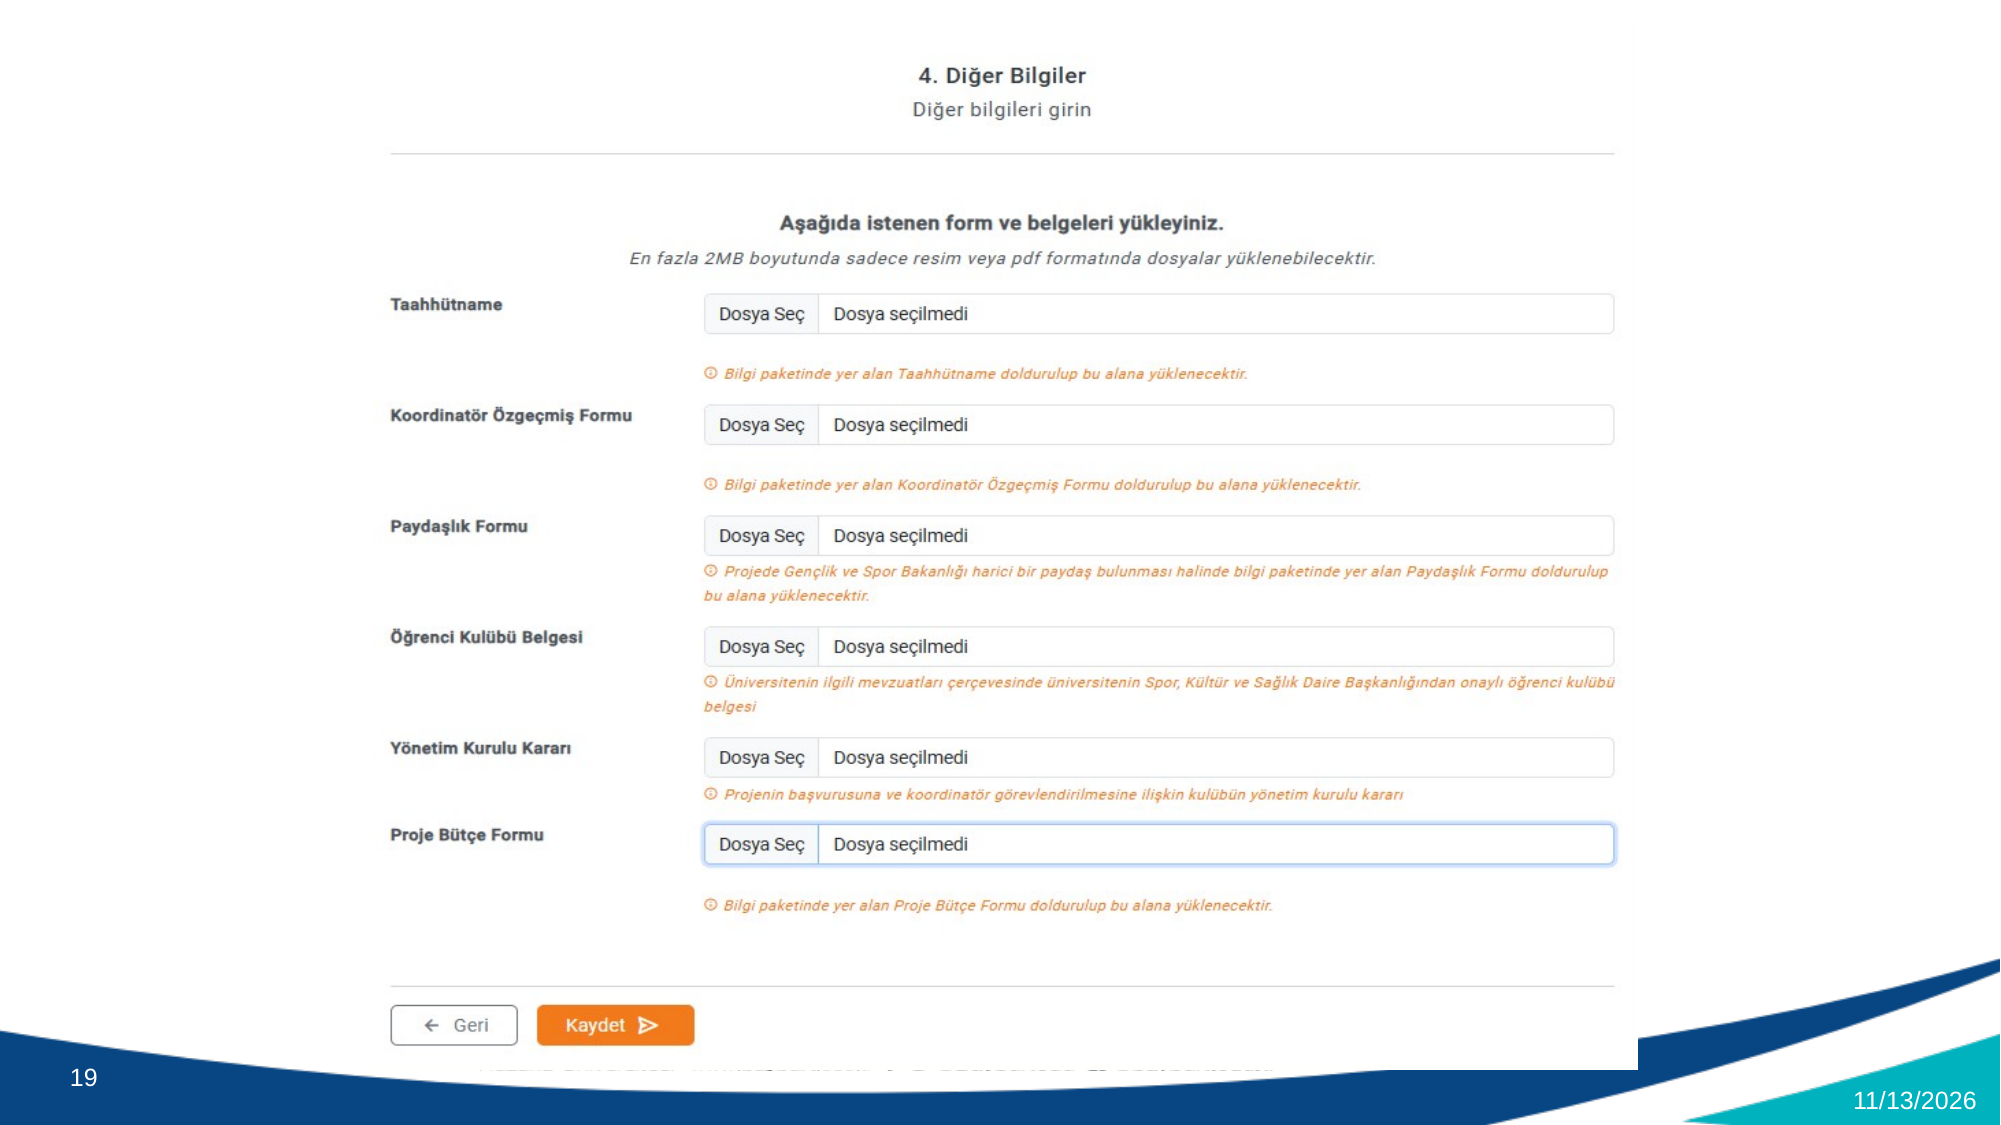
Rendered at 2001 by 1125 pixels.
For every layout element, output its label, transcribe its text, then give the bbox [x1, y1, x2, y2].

slide_number 19 [55, 1046, 213, 1107]
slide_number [1525, 1069, 1993, 1125]
picture [361, 22, 1638, 1070]
